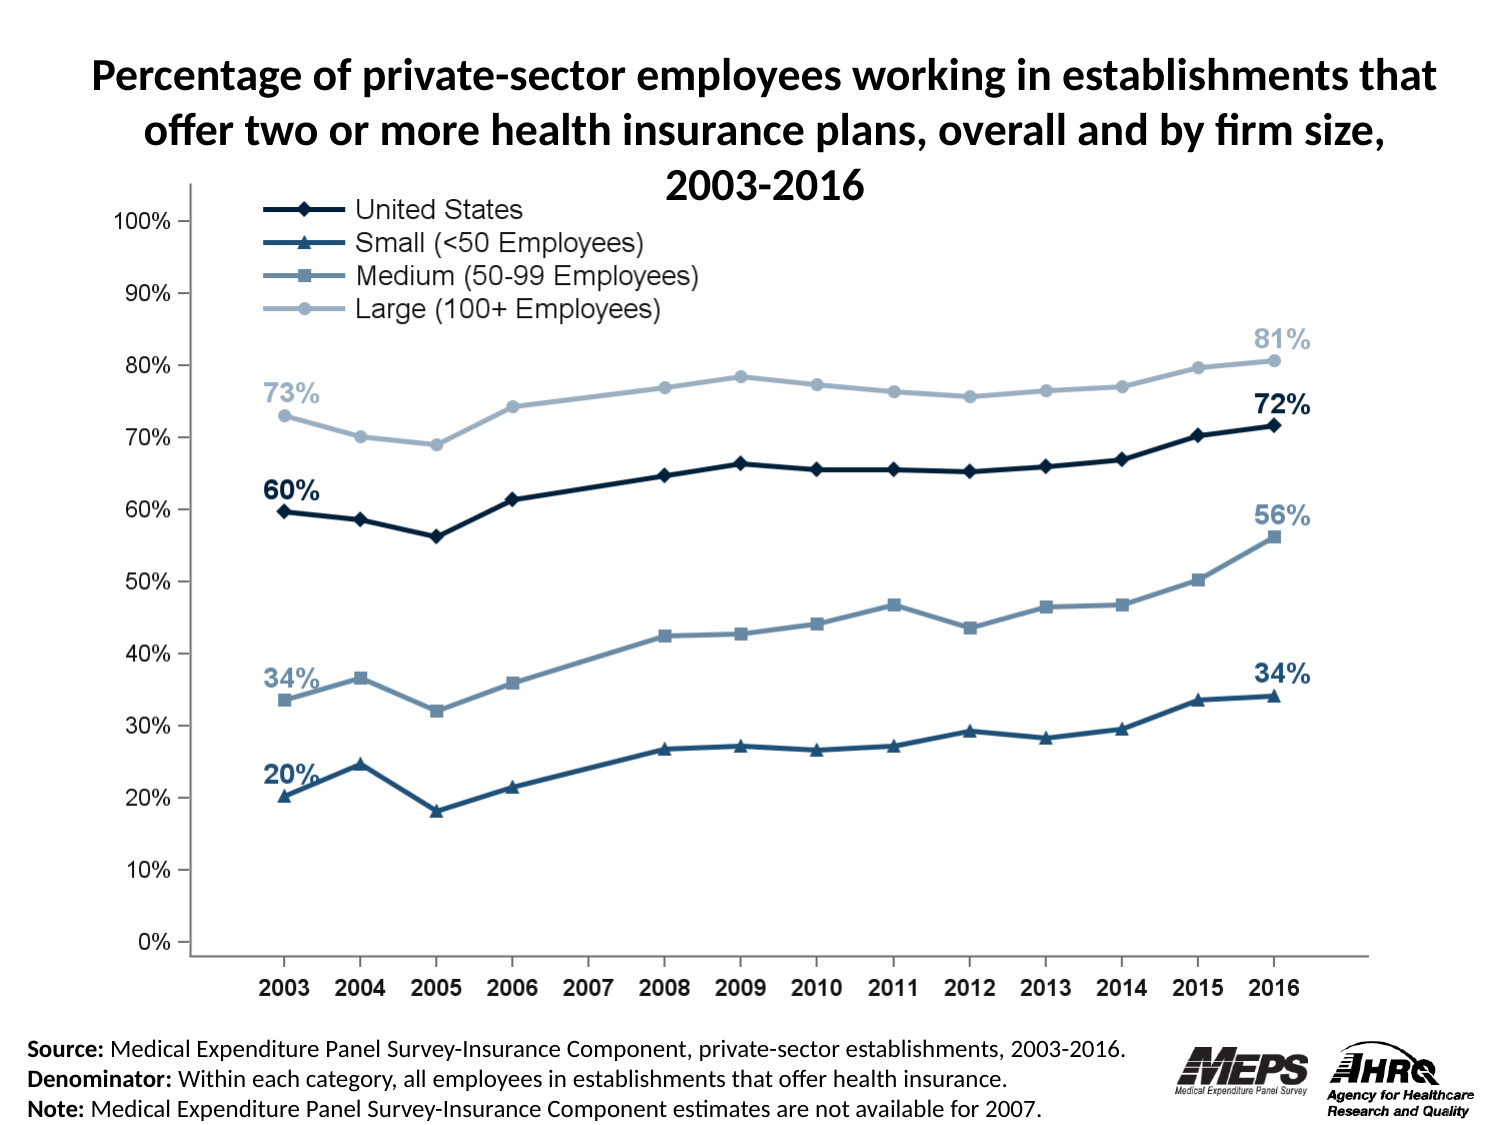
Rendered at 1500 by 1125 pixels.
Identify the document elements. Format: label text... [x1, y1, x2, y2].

picture [37, 164, 1388, 1024]
text_box Percentage of private-sector employees working in establishments that offer two or more health insurance plans, overall and by firm size, 2003-2016 [74, 37, 1455, 218]
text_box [12, 1024, 1476, 1125]
